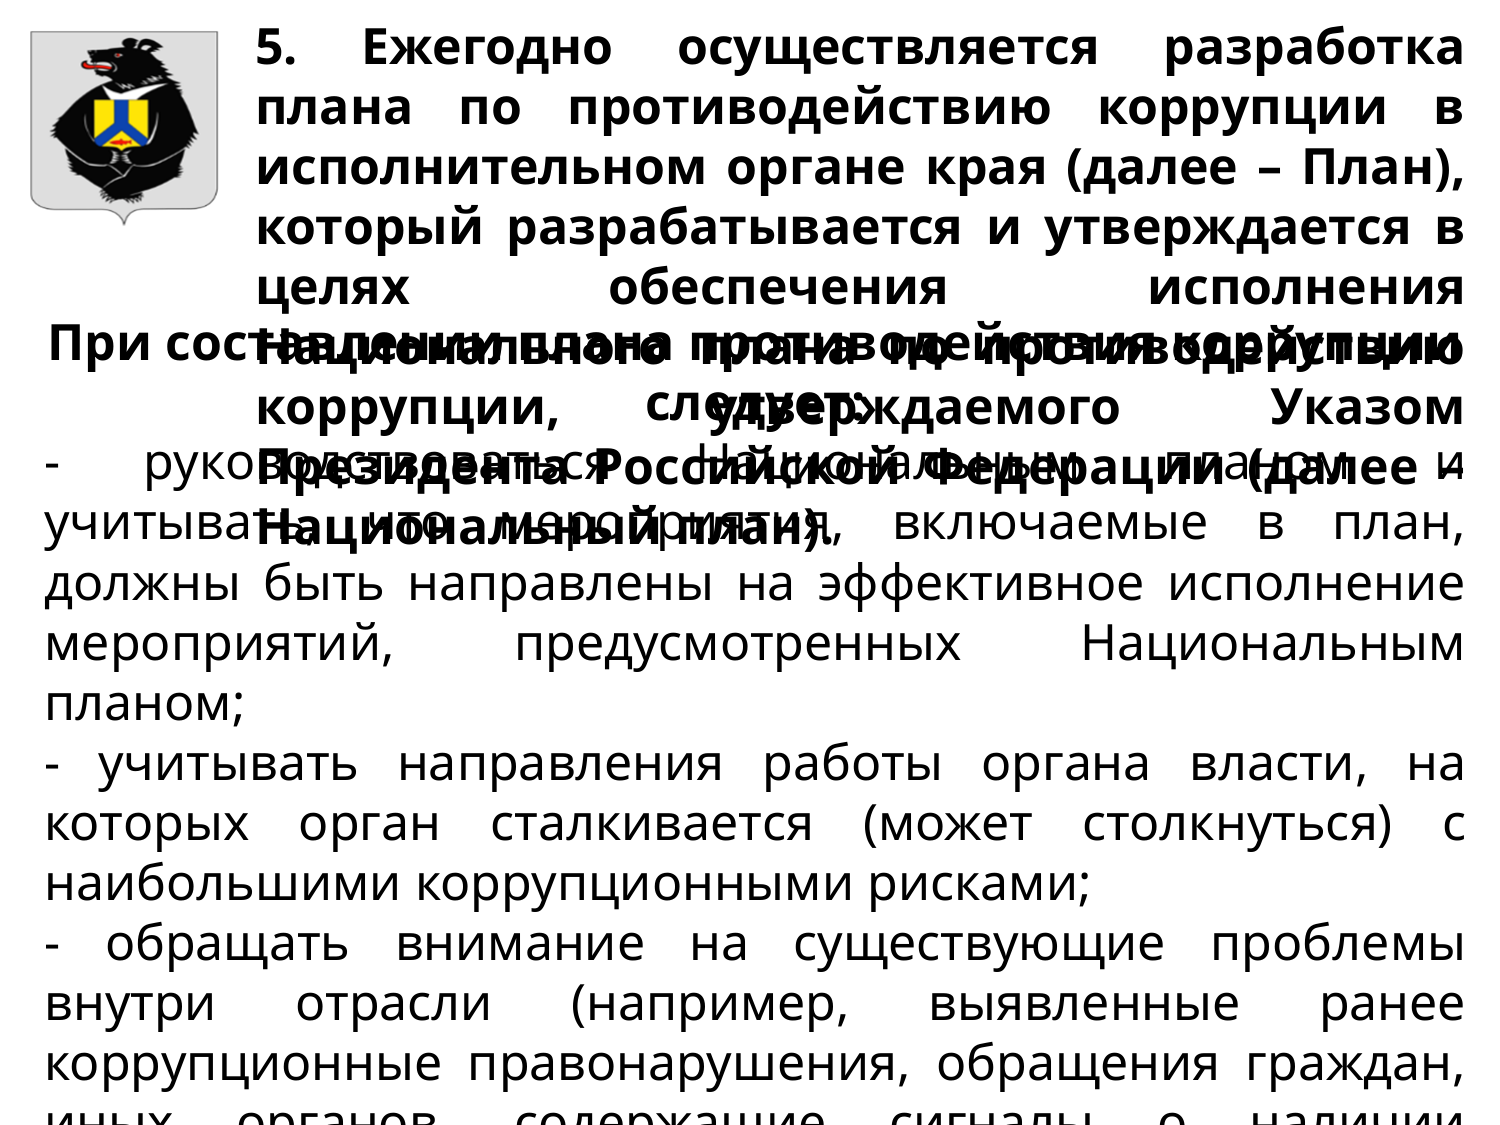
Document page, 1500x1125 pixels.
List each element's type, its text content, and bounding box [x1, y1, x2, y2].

picture [29, 30, 219, 228]
text_box 5. Ежегодно осуществляется разработка плана по противодействию коррупции в исполнительном органе края (далее – План), который разрабатывается и утверждается в целях обеспечения исполнения Национального плана по противодействию коррупции, утверждаемого Указом Президента Российской Федерации (далее – Национальный план). [240, 7, 1481, 302]
text_box При составлении плана противодействия коррупции следует: - руководствоваться Национальным планом и учитывать, что мероприятия, включаемые в план, должны быть направлены на эффективное исполнение мероприятий, предусмотренных Национальным планом; - учитывать направления работы органа власти, на которых орган сталкивается (может столкнуться) с наибольшими коррупционными рисками; - обращать внимание на существующие проблемы внутри отрасли (например, выявленные ранее коррупционные правонарушения, обращения граждан, иных органов, содержащие сигналы о наличии коррупционно-опасных ситуаций и пр.); - разработка, проведение общественного обсуждения на заседании общественного совета (при наличии общественного совета) и утверждение планов противодействия коррупции на очередной год. [29, 302, 1482, 1125]
